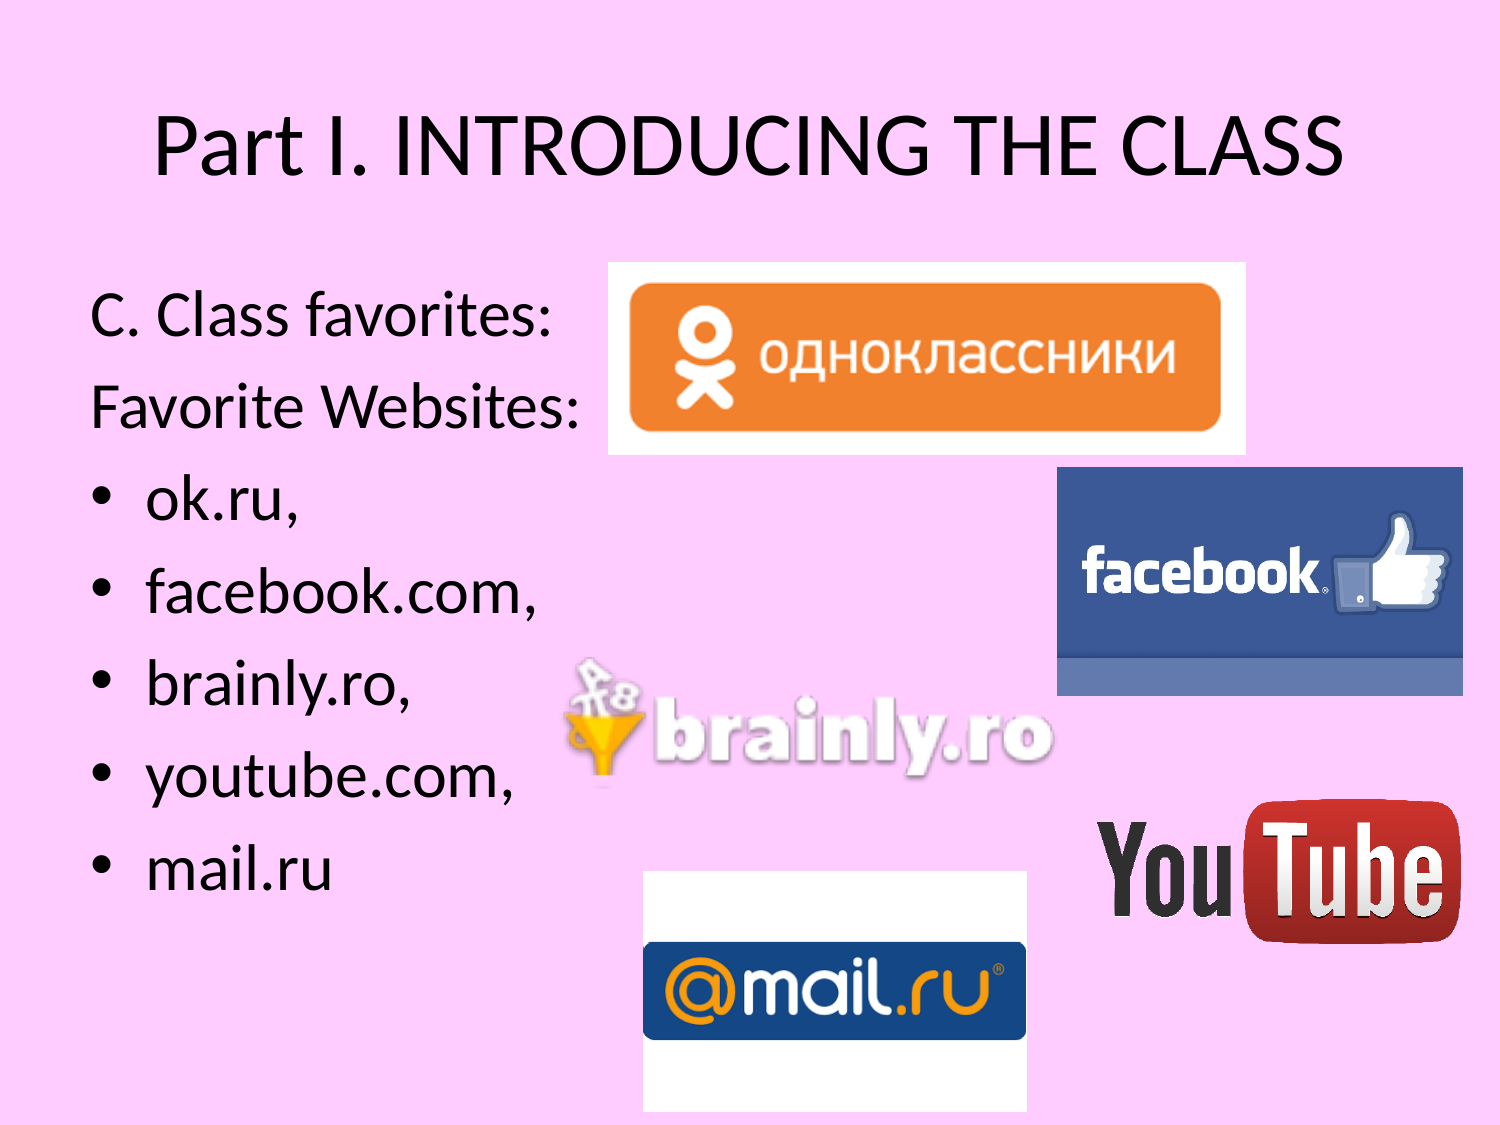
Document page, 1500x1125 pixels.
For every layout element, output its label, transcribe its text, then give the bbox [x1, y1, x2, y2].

picture [608, 262, 1246, 455]
picture [559, 467, 1463, 790]
list C. Class favorites: Favorite Websites: ok.ru, facebook.com, brainly.ro, youtube.com, mail.ru [75, 262, 1425, 1005]
picture [643, 871, 1027, 1112]
title Part I. INTRODUCING THE CLASS [75, 45, 1425, 233]
picture [1097, 798, 1461, 945]
